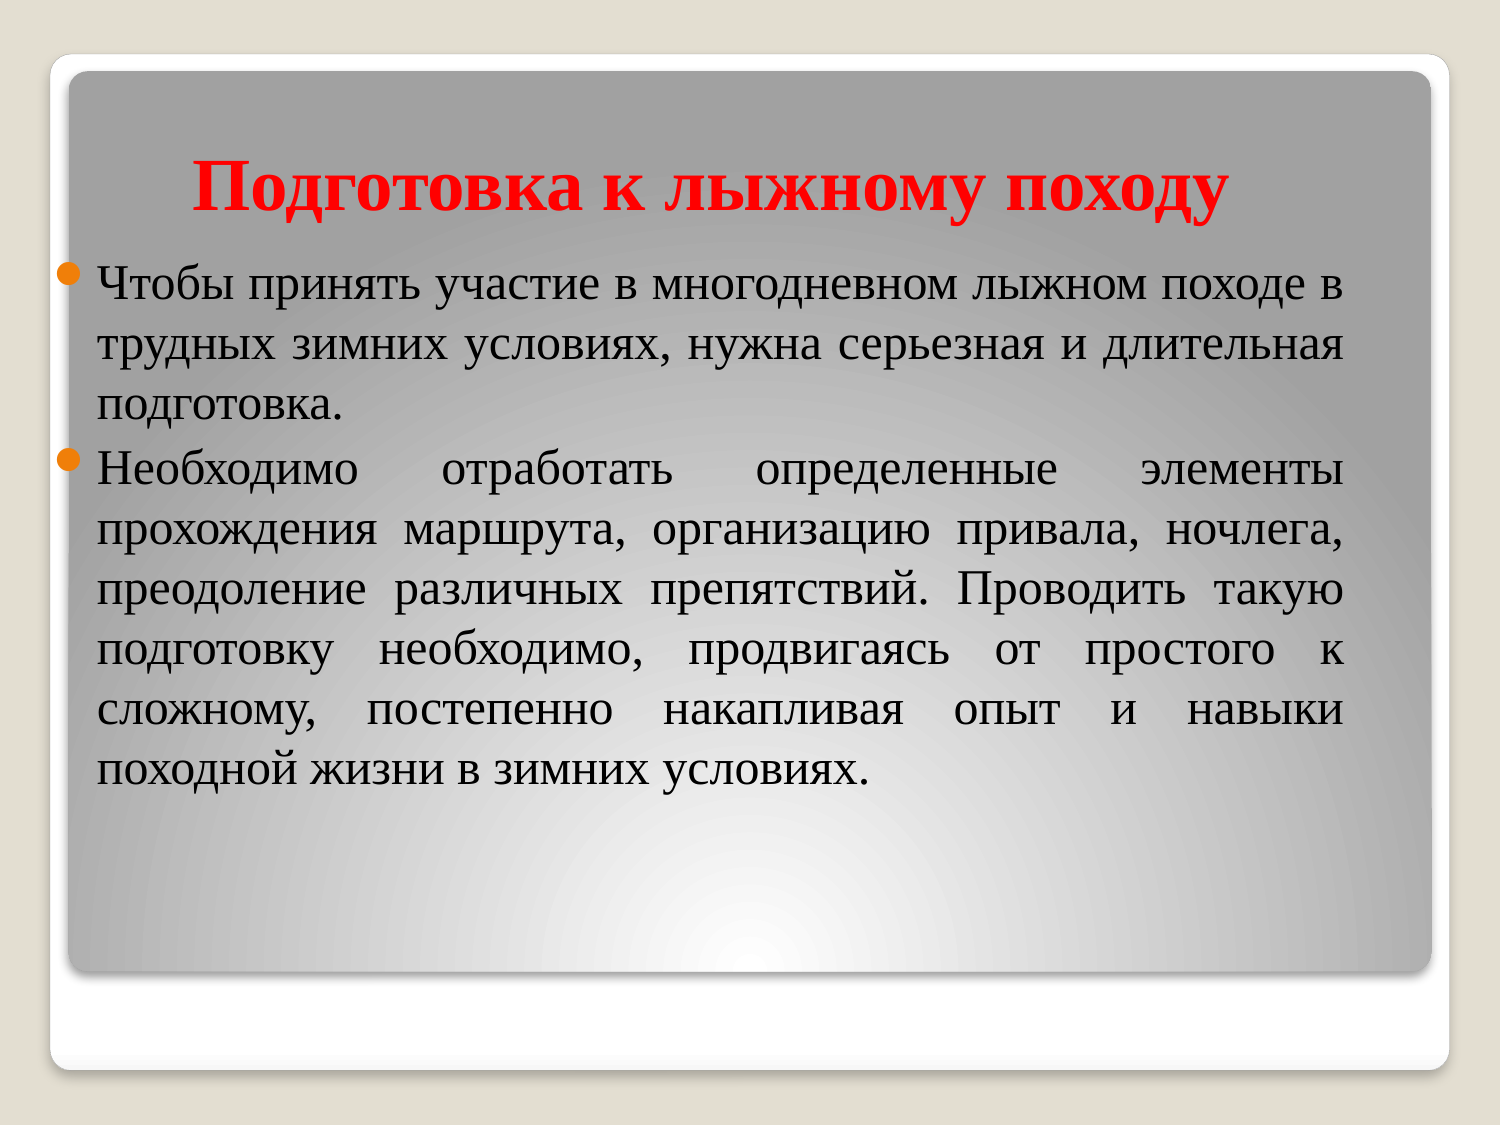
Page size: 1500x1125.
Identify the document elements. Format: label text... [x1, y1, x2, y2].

title Подготовка к лыжному походу [75, 45, 1348, 233]
list Чтобы принять участие в многодневном лыжном походе в трудных зимних условиях, нужна серьезная и длительная подготовка. Необходимо отработать определенные элементы прохождения маршрута, организацию привала, ночлега, преодоление различных препятствий. Проводить такую подготовку необходимо, продвигаясь от простого к сложному, постепенно накапливая опыт и навыки походной жизни в зимних условиях. [23, 234, 1360, 977]
